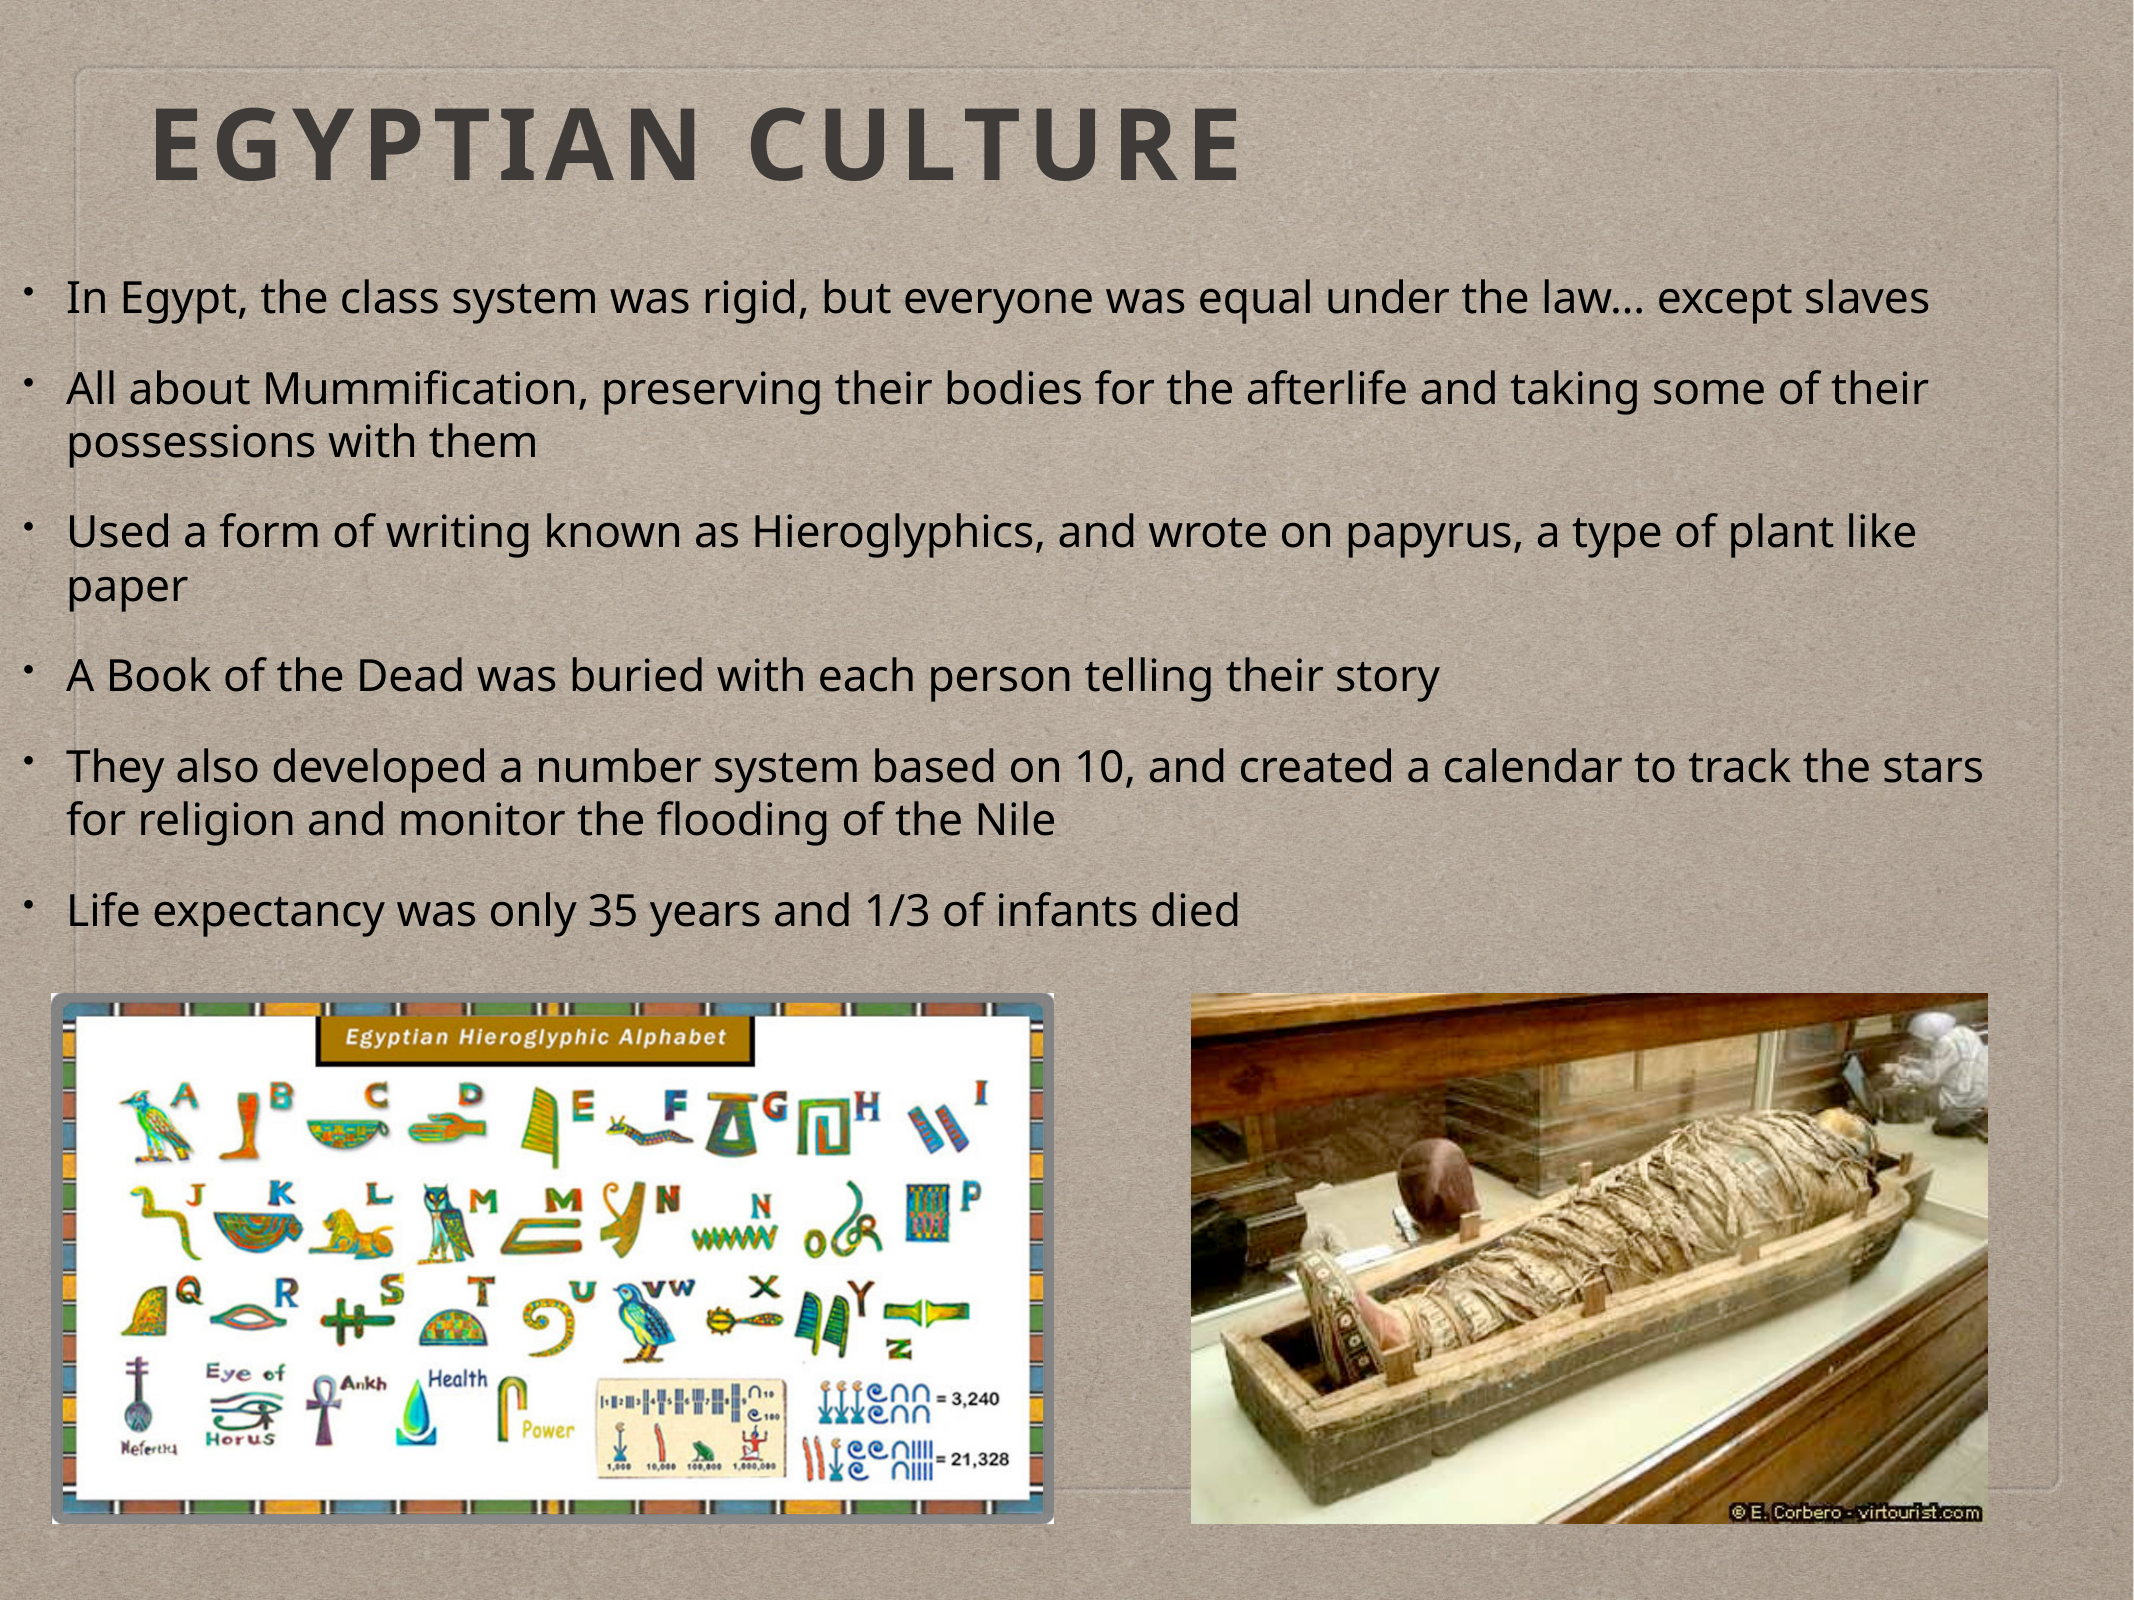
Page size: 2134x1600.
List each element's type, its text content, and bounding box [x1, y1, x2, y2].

title Egyptian Culture [147, 103, 1986, 228]
list In Egypt, the class system was rigid, but everyone was equal under the law… except slaves All about Mummification, preserving their bodies for the afterlife and taking some of their possessions with them Used a form of writing known as Hieroglyphics, and wrote on papyrus, a type of plant like paper A Book of the Dead was buried with each person telling their story They also developed a number system based on 10, and created a calendar to track the stars for religion and monitor the flooding of the Nile Life expectancy was only 35 years and 1/3 of infants died [22, 228, 2028, 976]
picture [0, 0, 2134, 1600]
